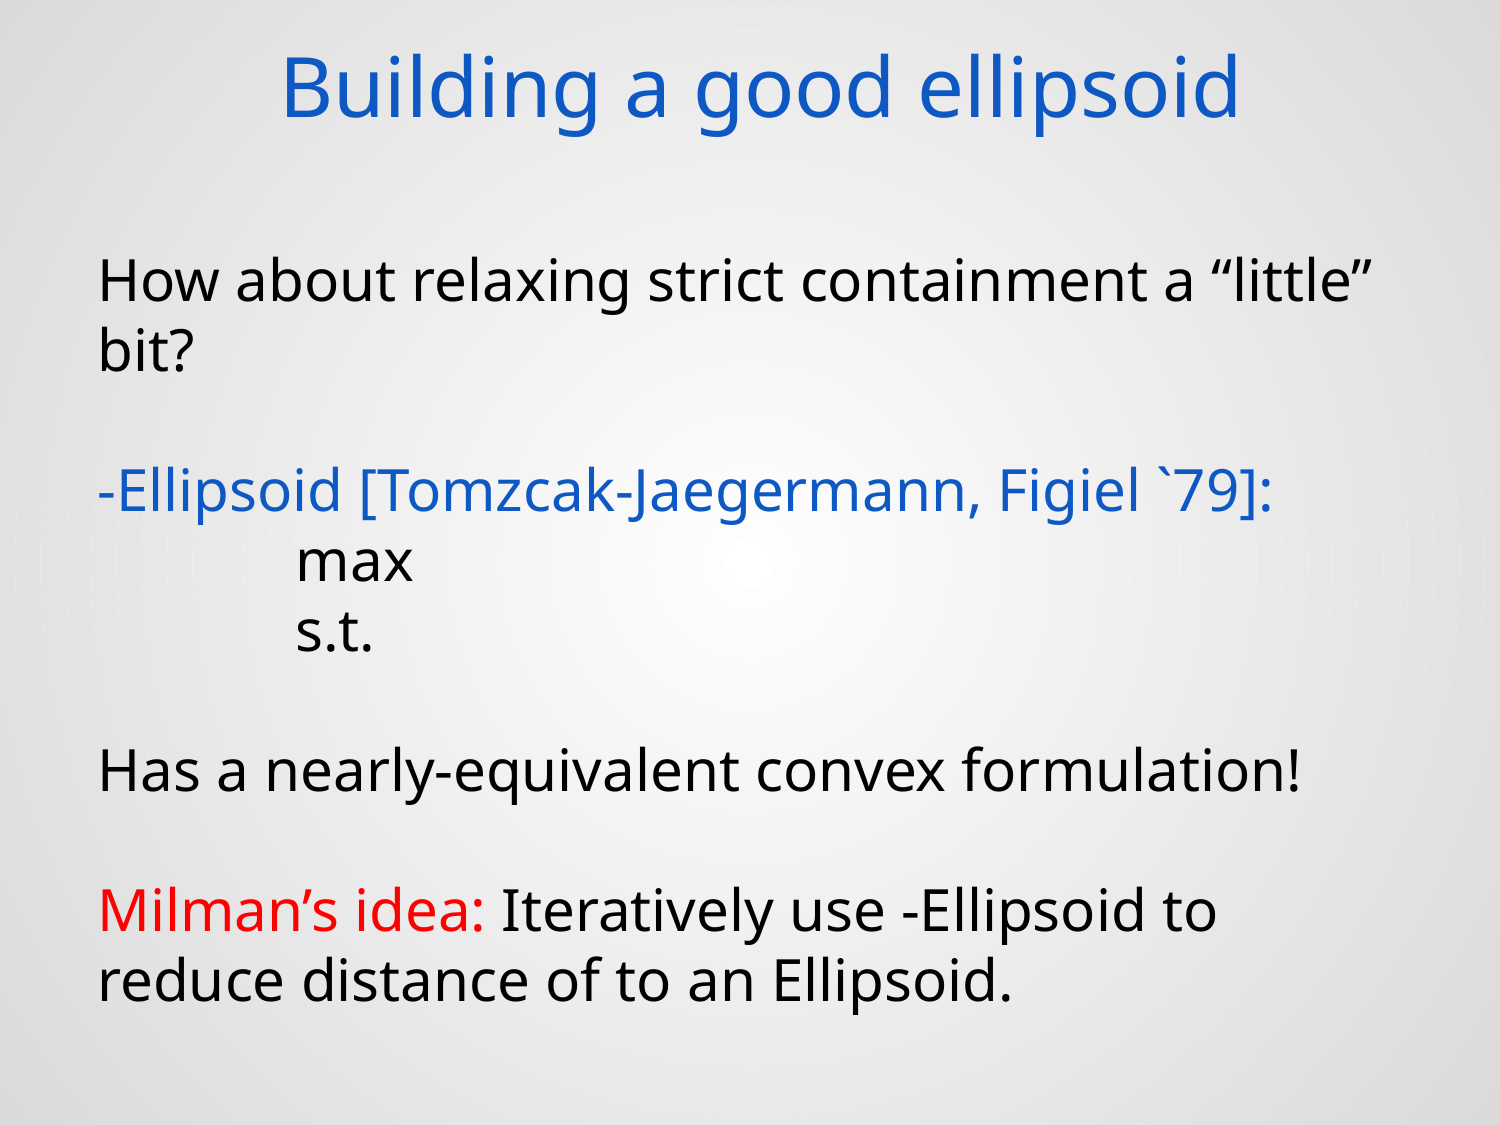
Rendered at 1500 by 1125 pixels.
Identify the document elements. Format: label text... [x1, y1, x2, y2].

text_box Building a good ellipsoid [82, 26, 1441, 142]
